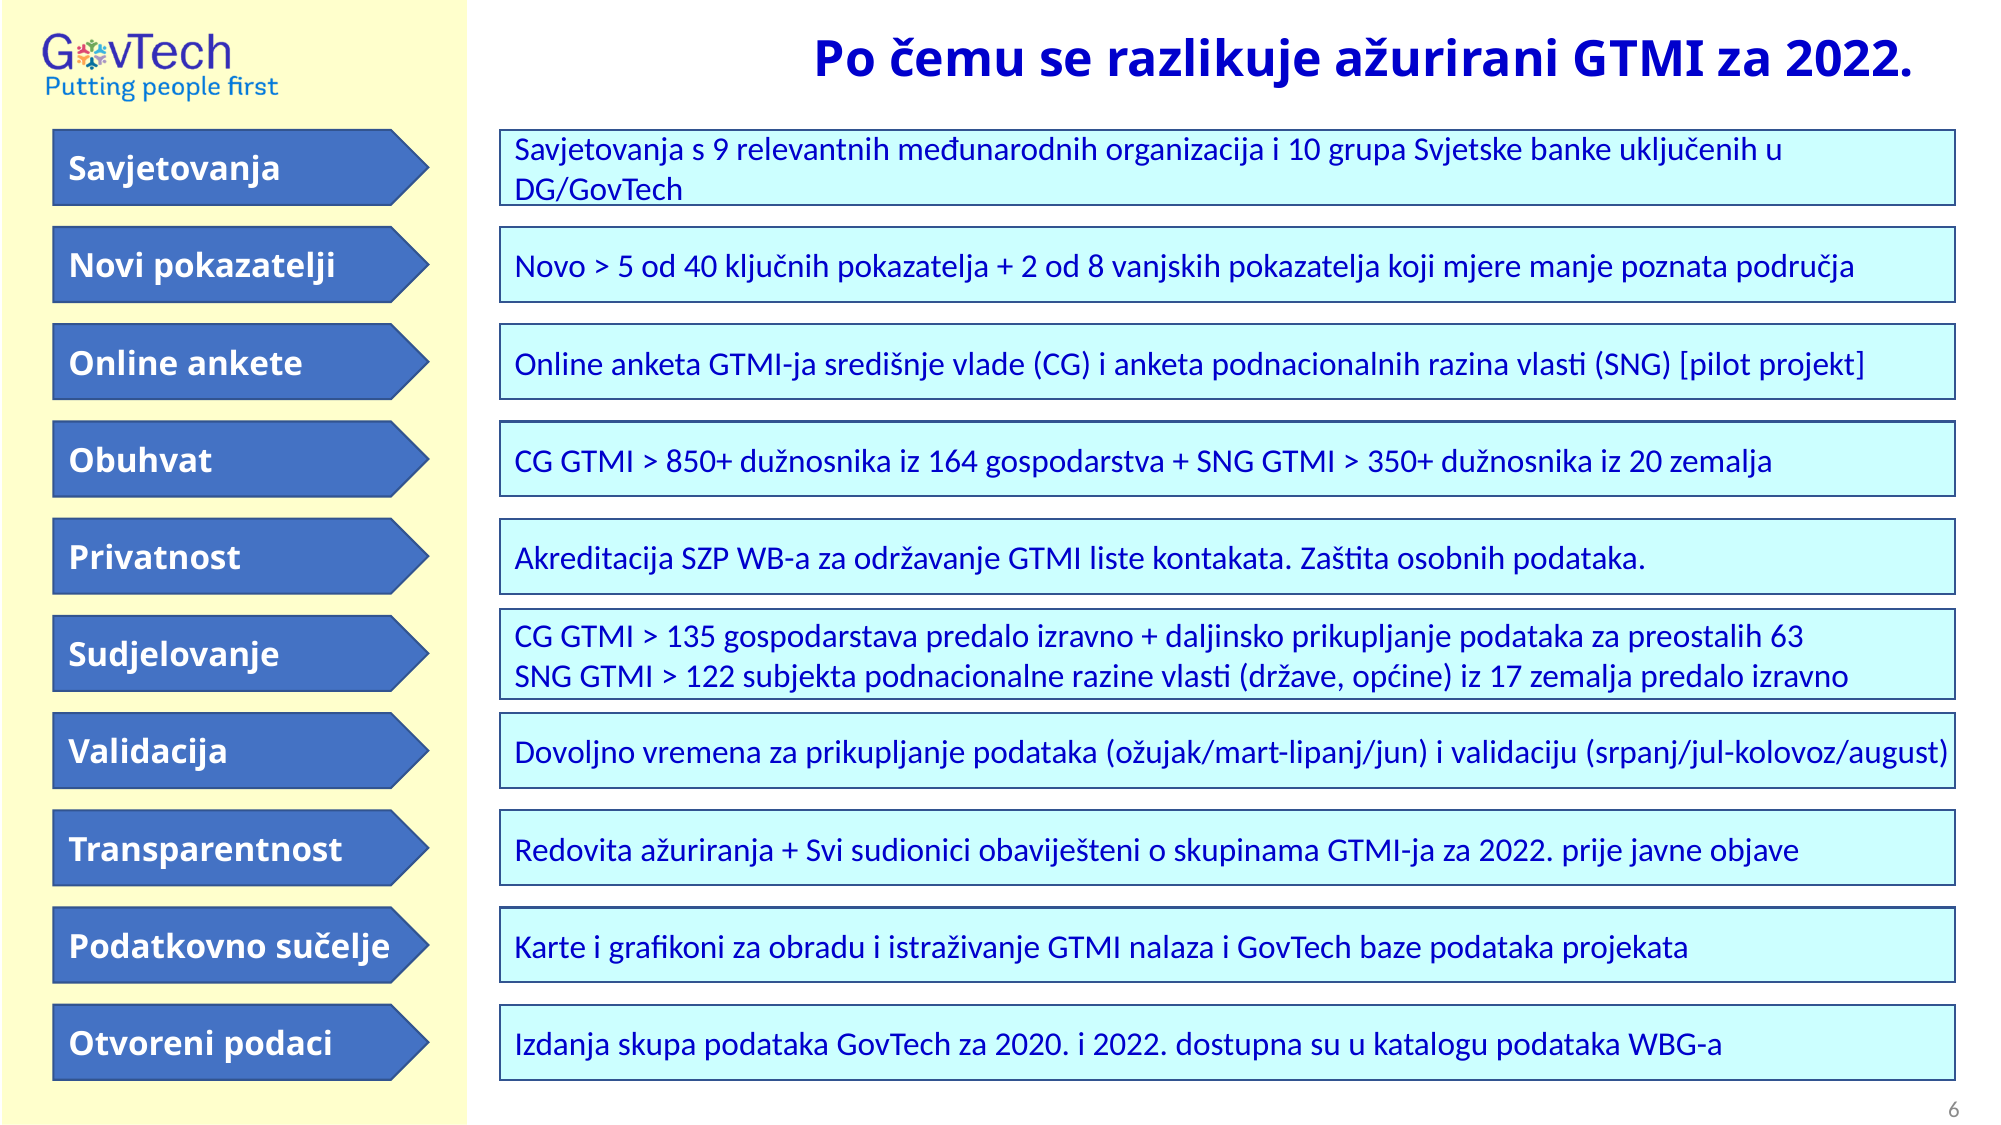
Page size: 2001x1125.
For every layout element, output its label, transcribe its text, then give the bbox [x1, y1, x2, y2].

text_box Po čemu se razlikuje ažurirani GTMI za 2022. [798, 19, 1930, 95]
text_box Dovoljno vremena za prikupljanje podataka (ožujak/mart-lipanj/jun) i validaciju (srpanj/jul-kolovoz/august) [499, 712, 1956, 789]
text_box Online ankete [52, 323, 430, 401]
text_box Privatnost [52, 517, 430, 595]
text_box Validacija [52, 712, 430, 790]
text_box Savjetovanja [52, 128, 430, 206]
text_box Novi pokazatelji [52, 225, 430, 304]
slide_number 6 [1884, 1093, 1975, 1124]
text_box Redovita ažuriranja + Svi sudionici obaviješteni o skupinama GTMI-ja za 2022. prije javne objave [499, 809, 1956, 886]
text_box Novo > 5 od 40 ključnih pokazatelja + 2 od 8 vanjskih pokazatelja koji mjere manje poznata područja [499, 226, 1956, 303]
text_box Otvoreni podaci [52, 1003, 430, 1081]
text_box Sudjelovanje [52, 614, 430, 692]
text_box Izdanja skupa podataka GovTech za 2020. i 2022. dostupna su u katalogu podataka WBG-a [499, 1004, 1956, 1081]
text_box [1, 0, 468, 1125]
picture [25, 19, 287, 110]
text_box Online anketa GTMI-ja središnje vlade (CG) i anketa podnacionalnih razina vlasti (SNG) [pilot projekt] [499, 323, 1956, 400]
text_box CG GTMI > 135 gospodarstava predalo izravno + daljinsko prikupljanje podataka za preostalih 63 SNG GTMI > 122 subjekta podnacionalne razine vlasti (države, općine) iz 17 zemalja predalo izravno [499, 608, 1956, 700]
text_box CG GTMI > 850+ dužnosnika iz 164 gospodarstva + SNG GTMI > 350+ dužnosnika iz 20 zemalja [499, 420, 1956, 497]
text_box Savjetovanja s 9 relevantnih međunarodnih organizacija i 10 grupa Svjetske banke uključenih u DG/GovTech [499, 129, 1956, 206]
text_box Transparentnost [52, 809, 430, 887]
text_box Akreditacija SZP WB-a za održavanje GTMI liste kontakata. Zaštita osobnih podataka. [499, 518, 1956, 595]
text_box Karte i grafikoni za obradu i istraživanje GTMI nalaza i GovTech baze podataka projekata [499, 906, 1956, 983]
text_box Podatkovno sučelje [52, 906, 430, 984]
text_box Obuhvat [52, 420, 430, 498]
